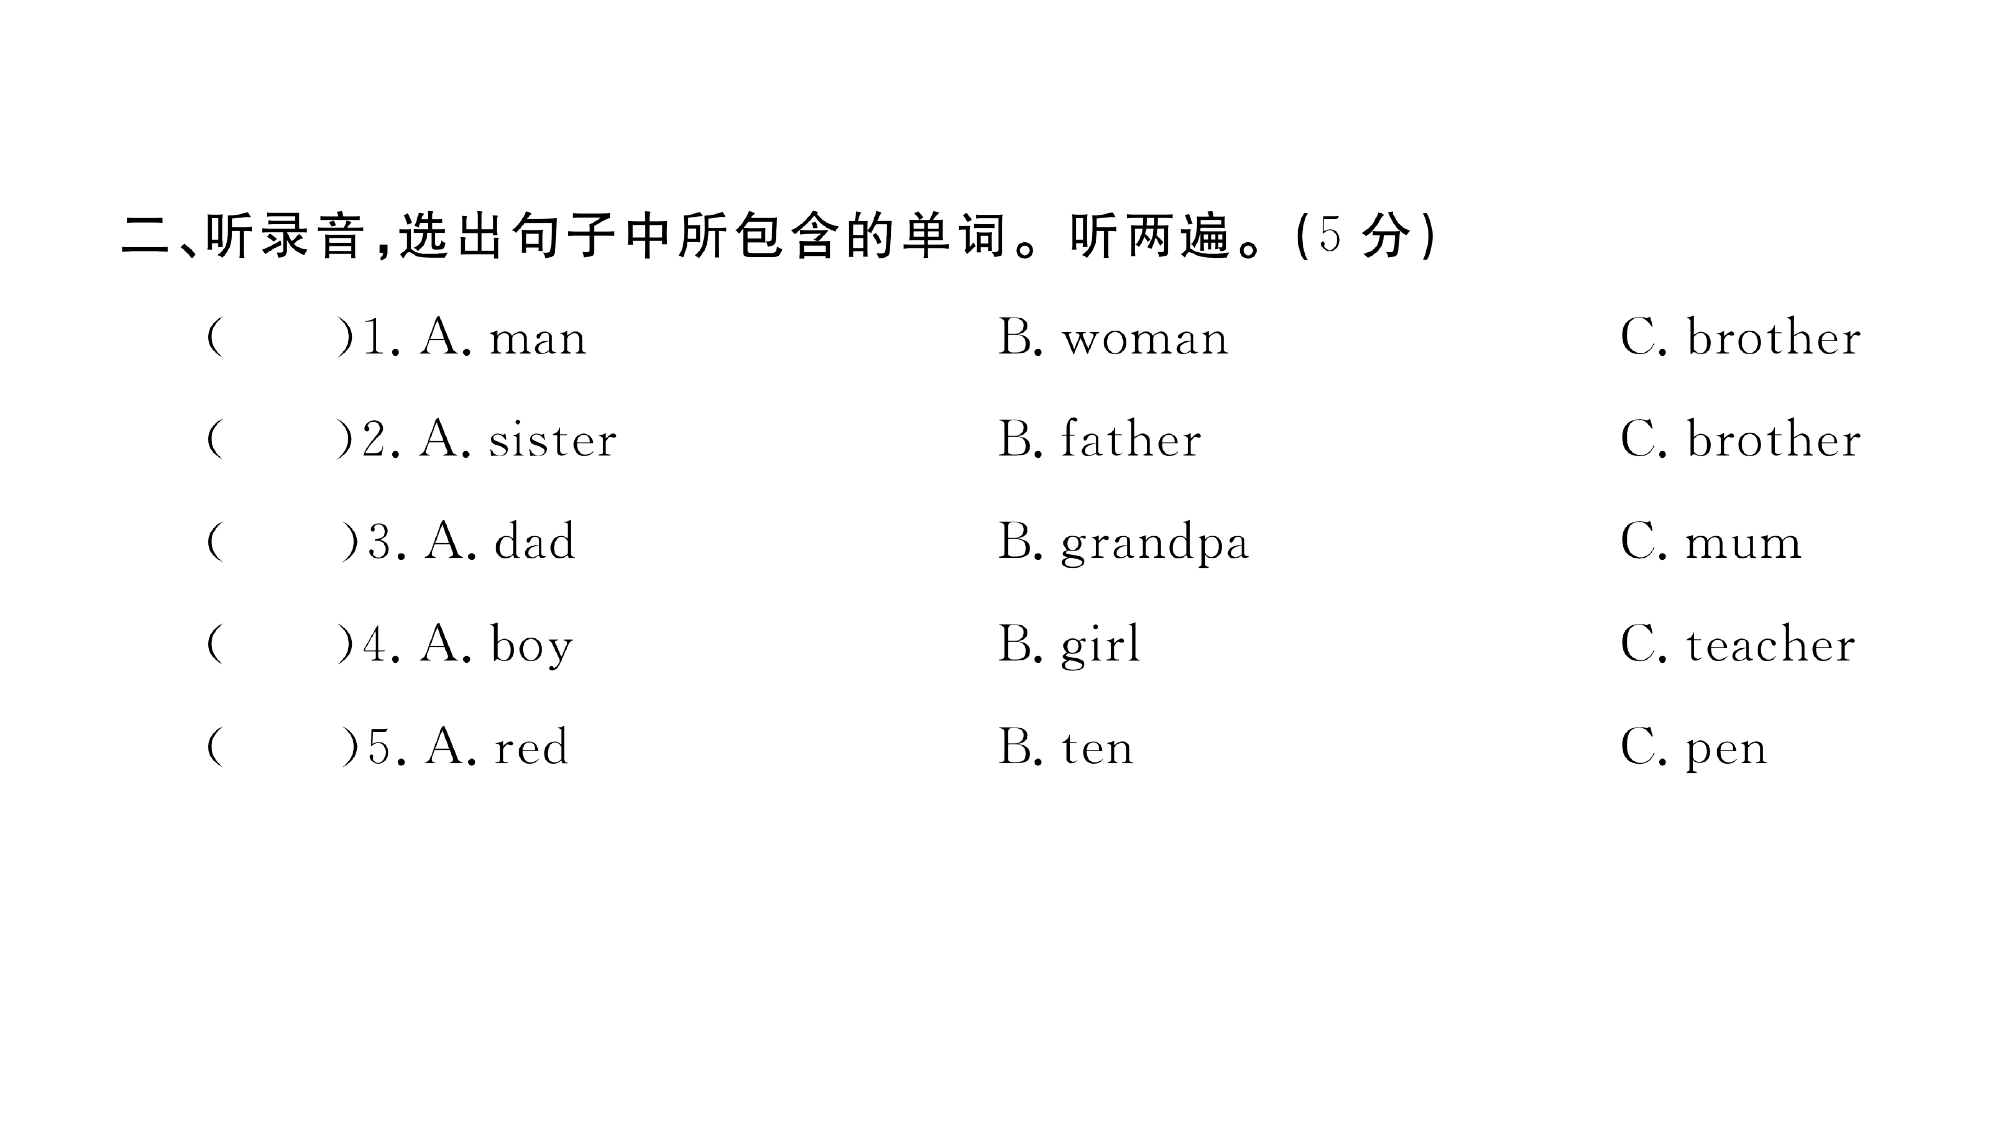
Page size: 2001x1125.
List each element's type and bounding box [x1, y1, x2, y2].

picture [118, 177, 2000, 791]
